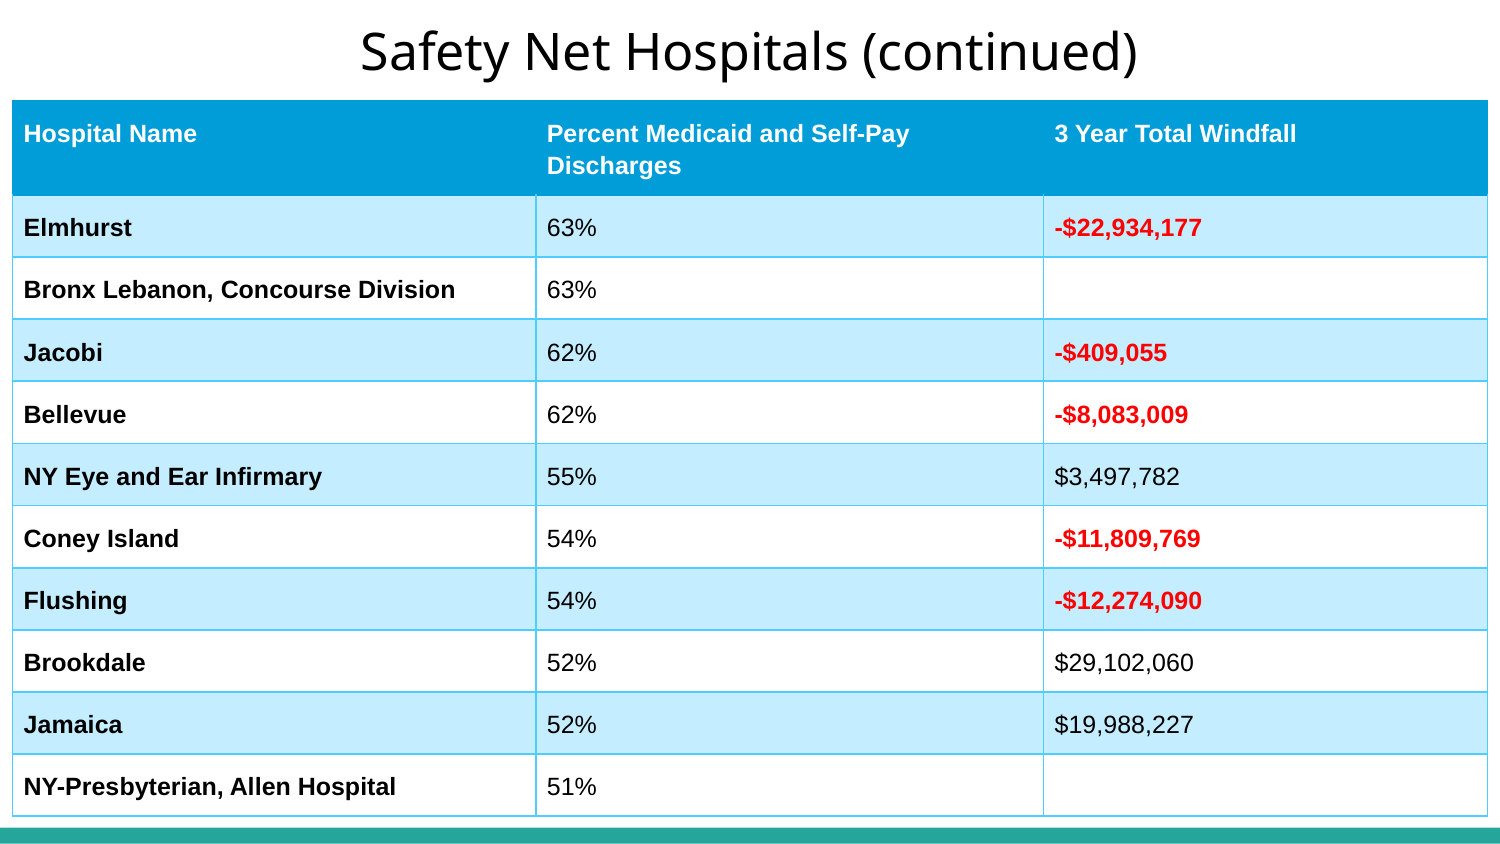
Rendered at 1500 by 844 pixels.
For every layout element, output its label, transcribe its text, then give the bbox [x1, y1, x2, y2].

table_header Percent Medicaid and Self-Pay Discharges [536, 101, 1043, 194]
table_cell Jacobi [13, 320, 535, 380]
table_cell NY-Presbyterian, Allen Hospital [13, 755, 535, 815]
table_header Hospital Name [13, 101, 536, 194]
table_cell 63% [537, 258, 1043, 318]
table_cell 62% [537, 320, 1043, 380]
table_cell Flushing [13, 569, 535, 629]
table_cell -$22,934,177 [1044, 196, 1487, 256]
table_cell Jamaica [13, 693, 535, 753]
table_cell 63% [537, 196, 1043, 256]
table_cell 62% [537, 382, 1043, 443]
table_cell NY Eye and Ear Infirmary [13, 444, 535, 505]
table_cell [1044, 258, 1487, 318]
table_cell Coney Island [14, 507, 534, 566]
table_cell -$12,274,090 [1044, 569, 1487, 629]
table_header 3 Year Total Windfall [1043, 101, 1487, 194]
table_cell 54% [537, 506, 1043, 567]
title Safety Net Hospitals (continued) [51, 0, 1449, 100]
table_cell -$11,809,769 [1044, 506, 1487, 567]
table_cell 55% [537, 444, 1043, 505]
table_cell Bronx Lebanon, Concourse Division [13, 258, 535, 318]
table_cell 54% [537, 569, 1043, 629]
table_cell Bellevue [13, 382, 535, 443]
table_cell 52% [537, 693, 1043, 753]
table_cell $29,102,060 [1044, 631, 1487, 691]
table_cell $3,497,782 [1044, 444, 1487, 505]
table_cell -$8,083,009 [1044, 382, 1487, 443]
table_cell 51% [537, 755, 1043, 815]
table_cell $19,988,227 [1044, 693, 1487, 753]
table_cell -$409,055 [1044, 320, 1487, 380]
table_cell Brookdale [13, 631, 535, 691]
table_cell [1044, 755, 1487, 815]
table_cell Elmhurst [13, 196, 535, 256]
table_cell 52% [537, 631, 1043, 691]
